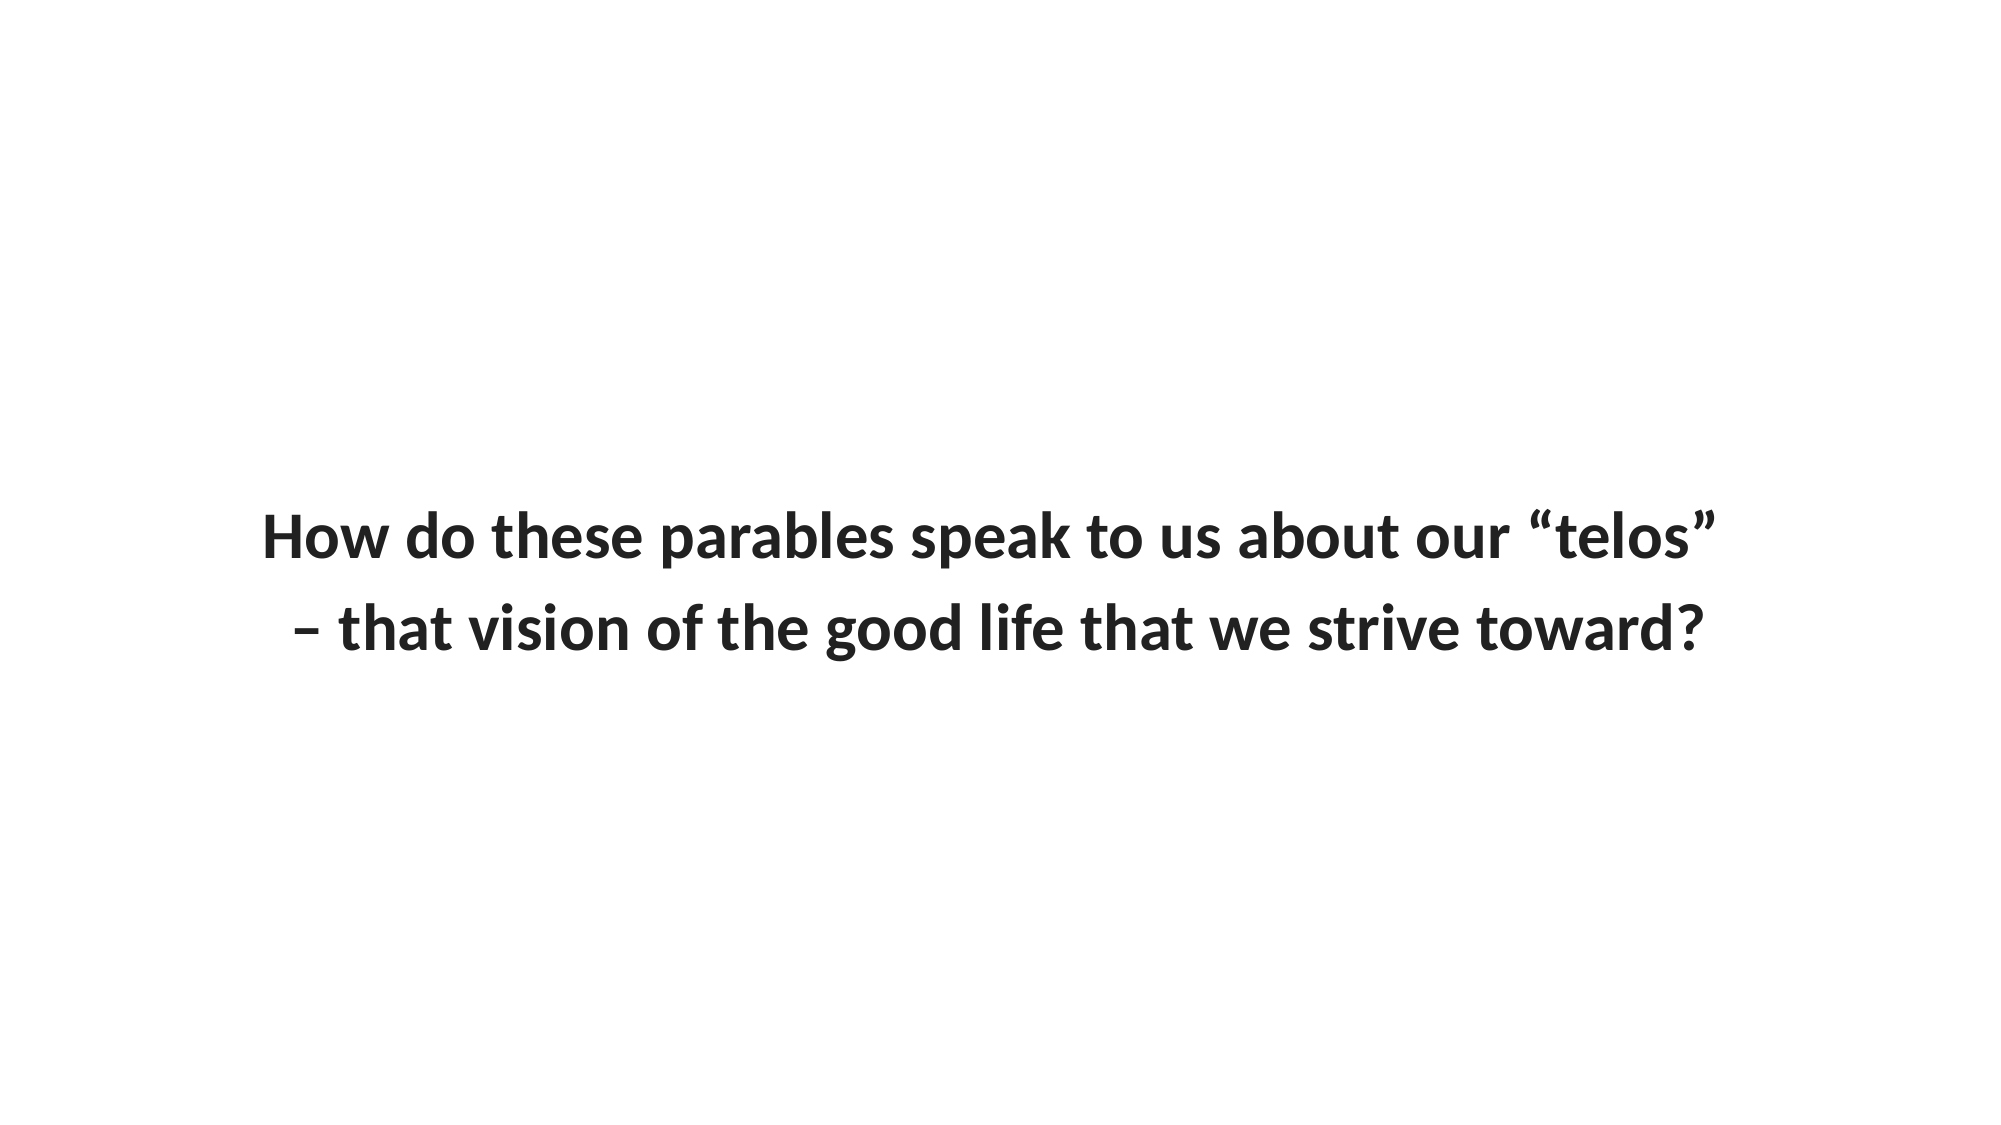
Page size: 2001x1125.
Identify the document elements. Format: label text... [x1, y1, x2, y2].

list How do these parables speak to us about our “telos” – that vision of the good life that we strive toward? [43, 299, 1954, 1014]
